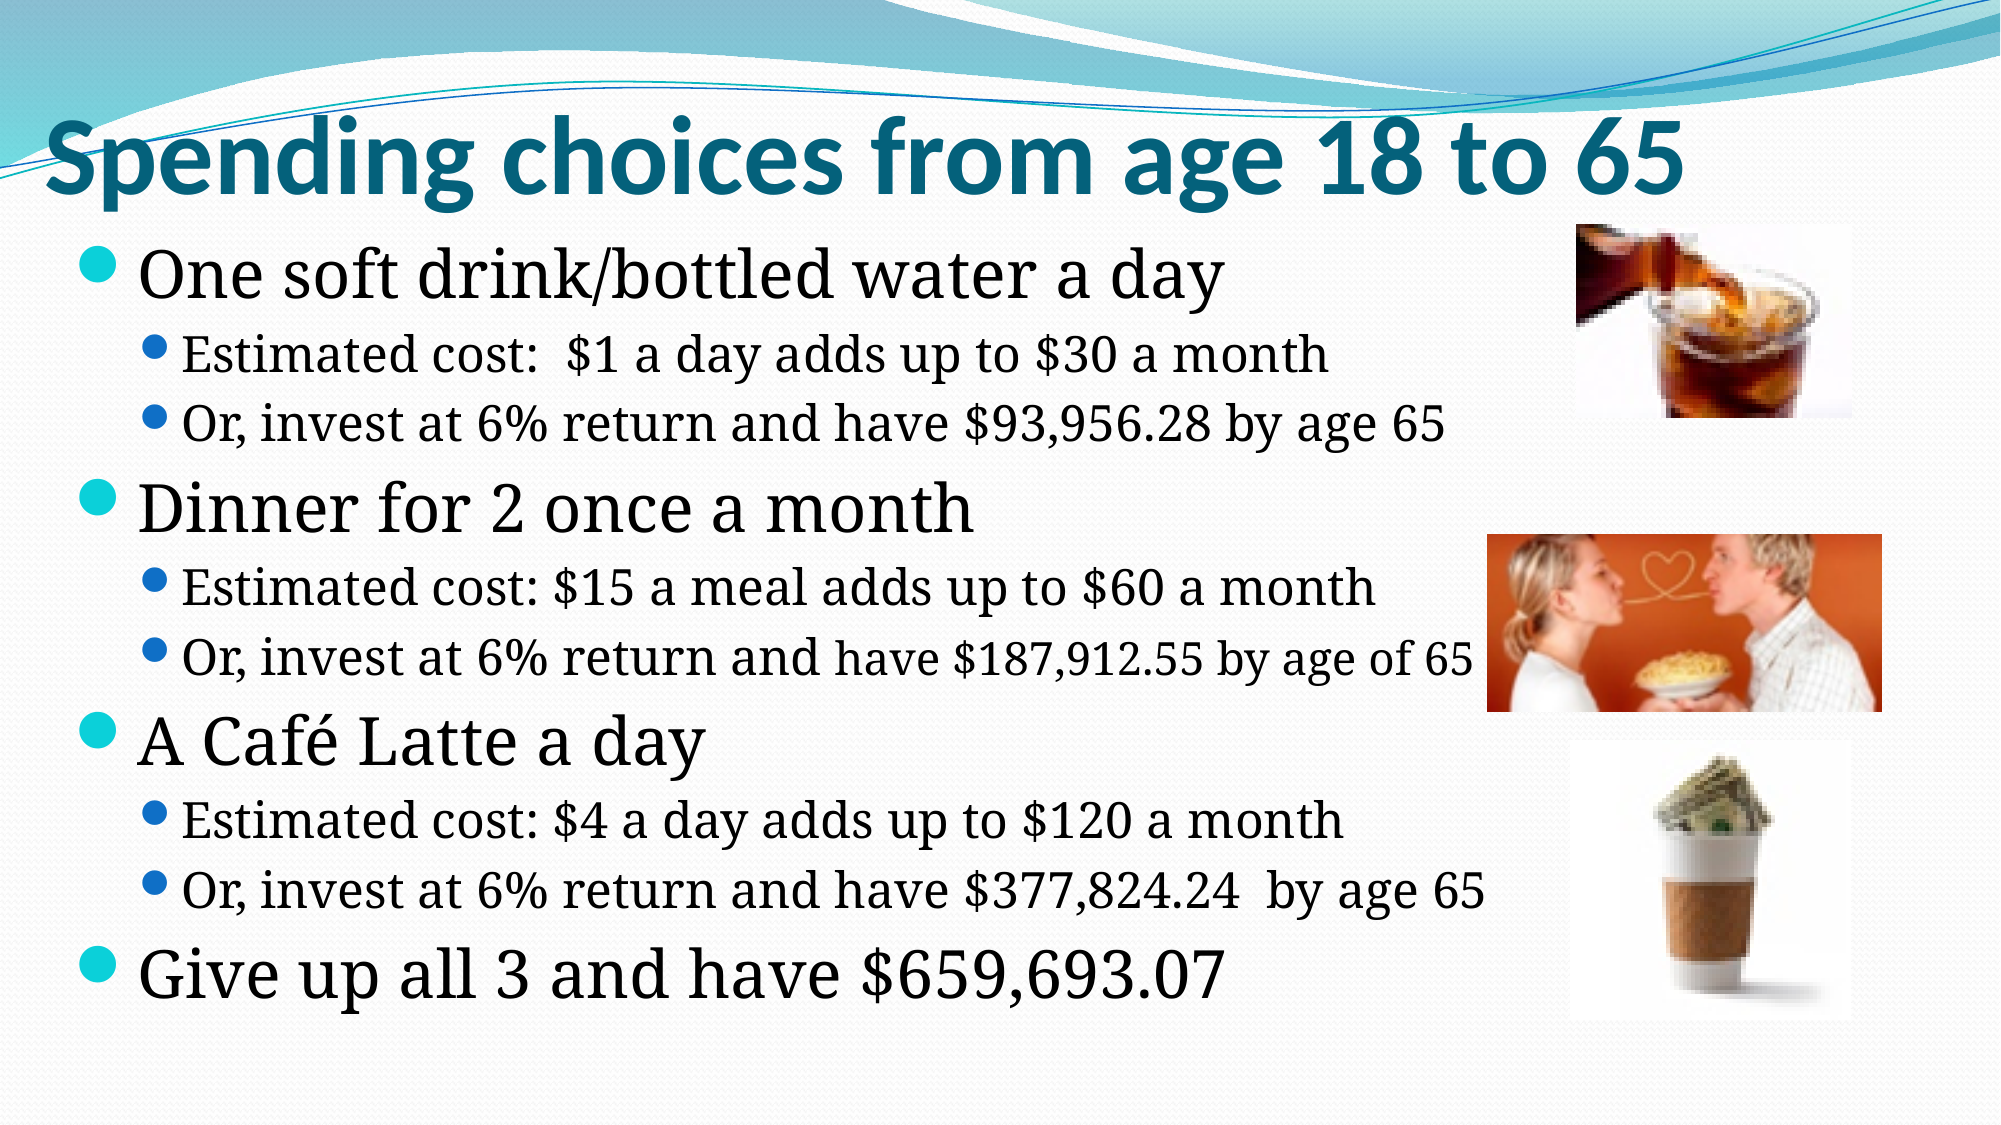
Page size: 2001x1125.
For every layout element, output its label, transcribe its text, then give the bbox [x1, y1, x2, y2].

picture [1576, 223, 1852, 418]
picture [1570, 739, 1851, 1020]
list One soft drink/bottled water a day Estimated cost: $1 a day adds up to $30 a month Or, invest at 6% return and have $93,956.28 by age 65 Dinner for 2 once a month Estimated cost: $15 a meal adds up to $60 a month Or, invest at 6% return and have $187,912.55 by age of 65 A Café Latte a day Estimated cost: $4 a day adds up to $120 a month Or, invest at 6% return and have $377,824.24 by age 65 Give up all 3 and have $659,693.07 [59, 224, 1885, 1125]
title Spending choices from age 18 to 65 [44, 0, 1919, 218]
picture [1487, 534, 1882, 712]
